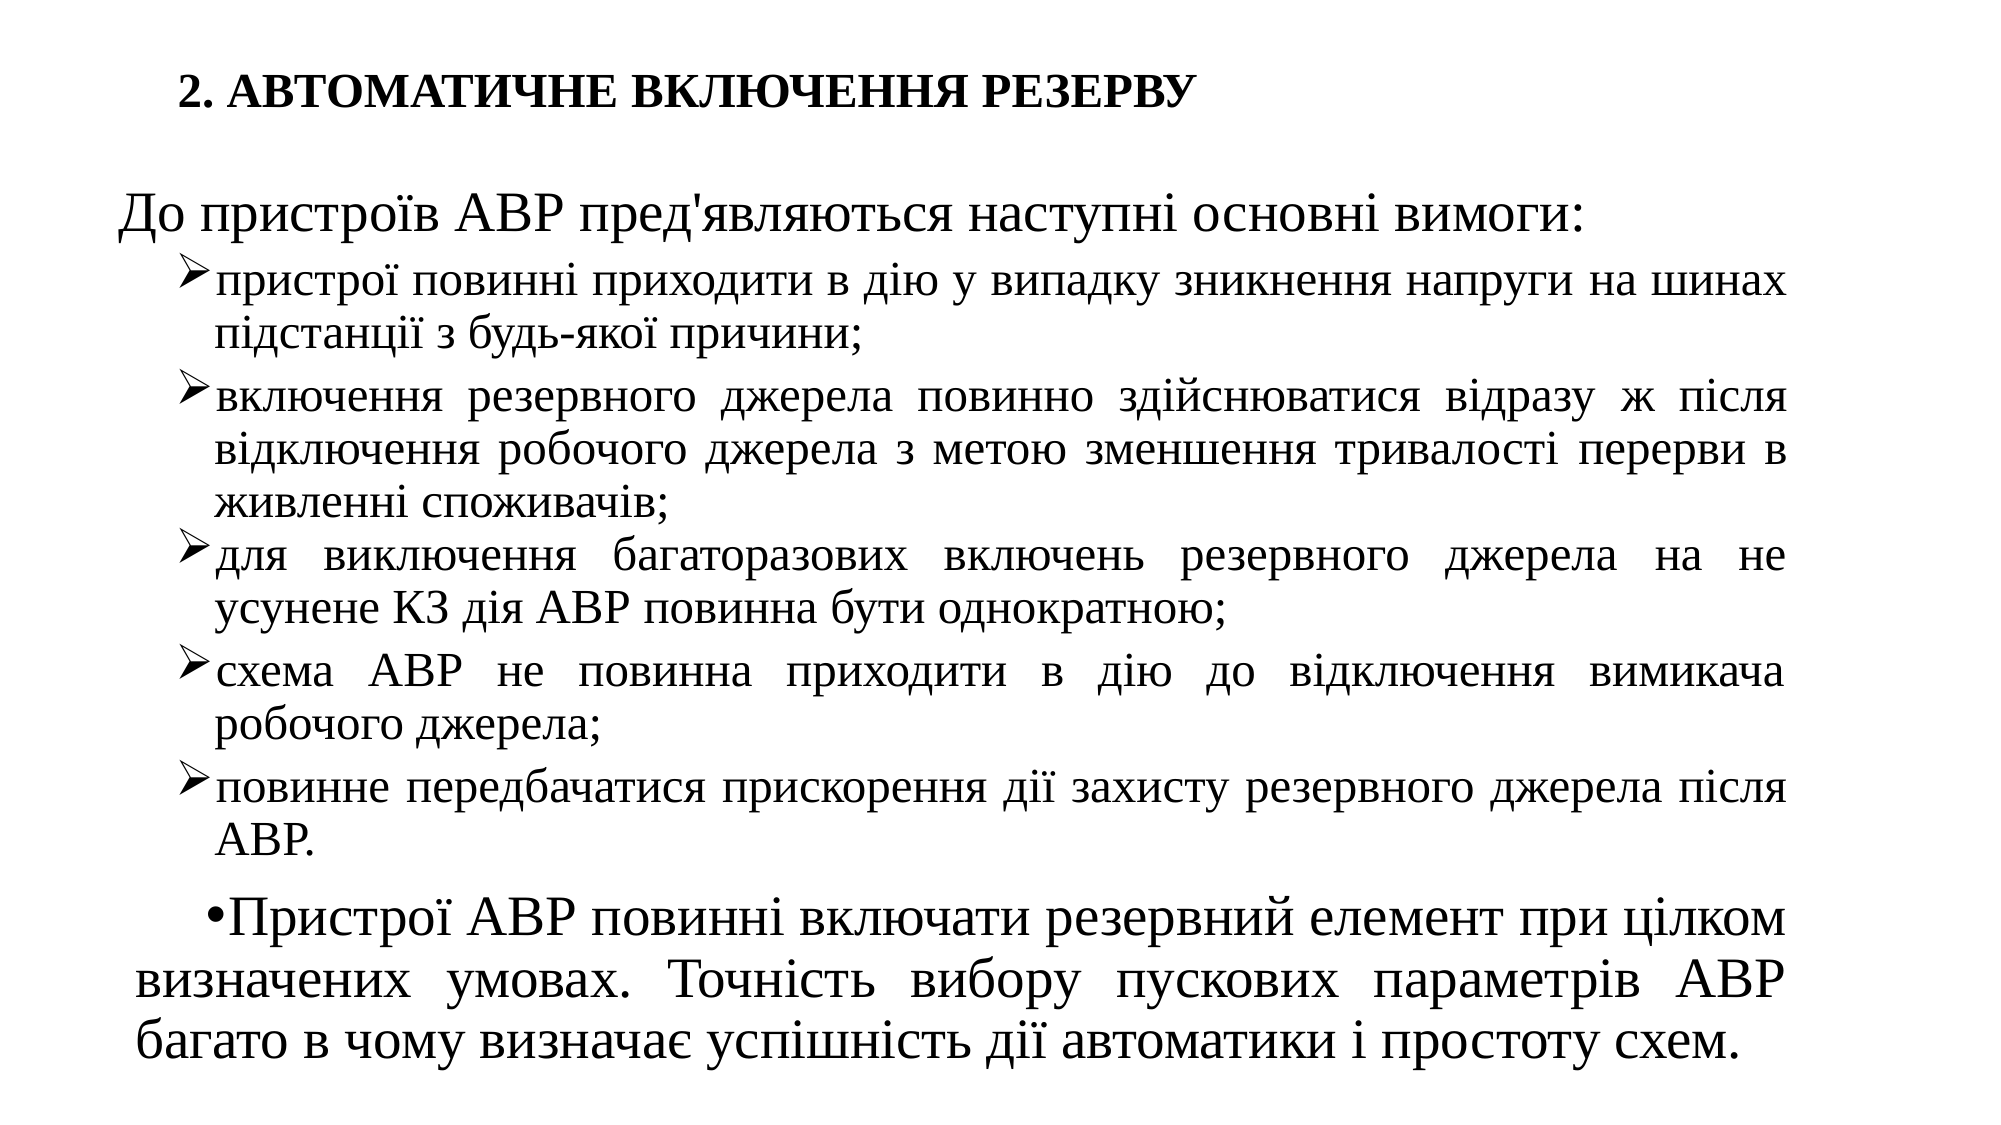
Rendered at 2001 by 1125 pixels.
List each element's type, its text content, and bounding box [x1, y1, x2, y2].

list 2. АВТОМАТИЧНЕ ВКЛЮЧЕННЯ РЕЗЕРВУ До пристроїв АВР пред'являються наступні основні вимоги: пристрої повинні приходити в дію у випадку зникнення напруги на шинах підстанції з будь-якої причини; включення резервного джерела повинно здійснюватися відразу ж після відключення робочого джерела з метою зменшення тривалості перерви в живленні споживачів; для виключення багаторазових включень резервного джерела на не усунене КЗ дія АВР повинна бути однократною; схема АВР не повинна приходити в дію до відключення вимикача робочого джерела; повинне передбачатися прискорення дії захисту резервного джерела після АВР. Пристрої АВР повинні включати резервний елемент при цілком визначених умовах. Точність вибору пускових параметрів АВР багато в чому визначає успішність дії автоматики і простоту схем. [89, 57, 1815, 1125]
